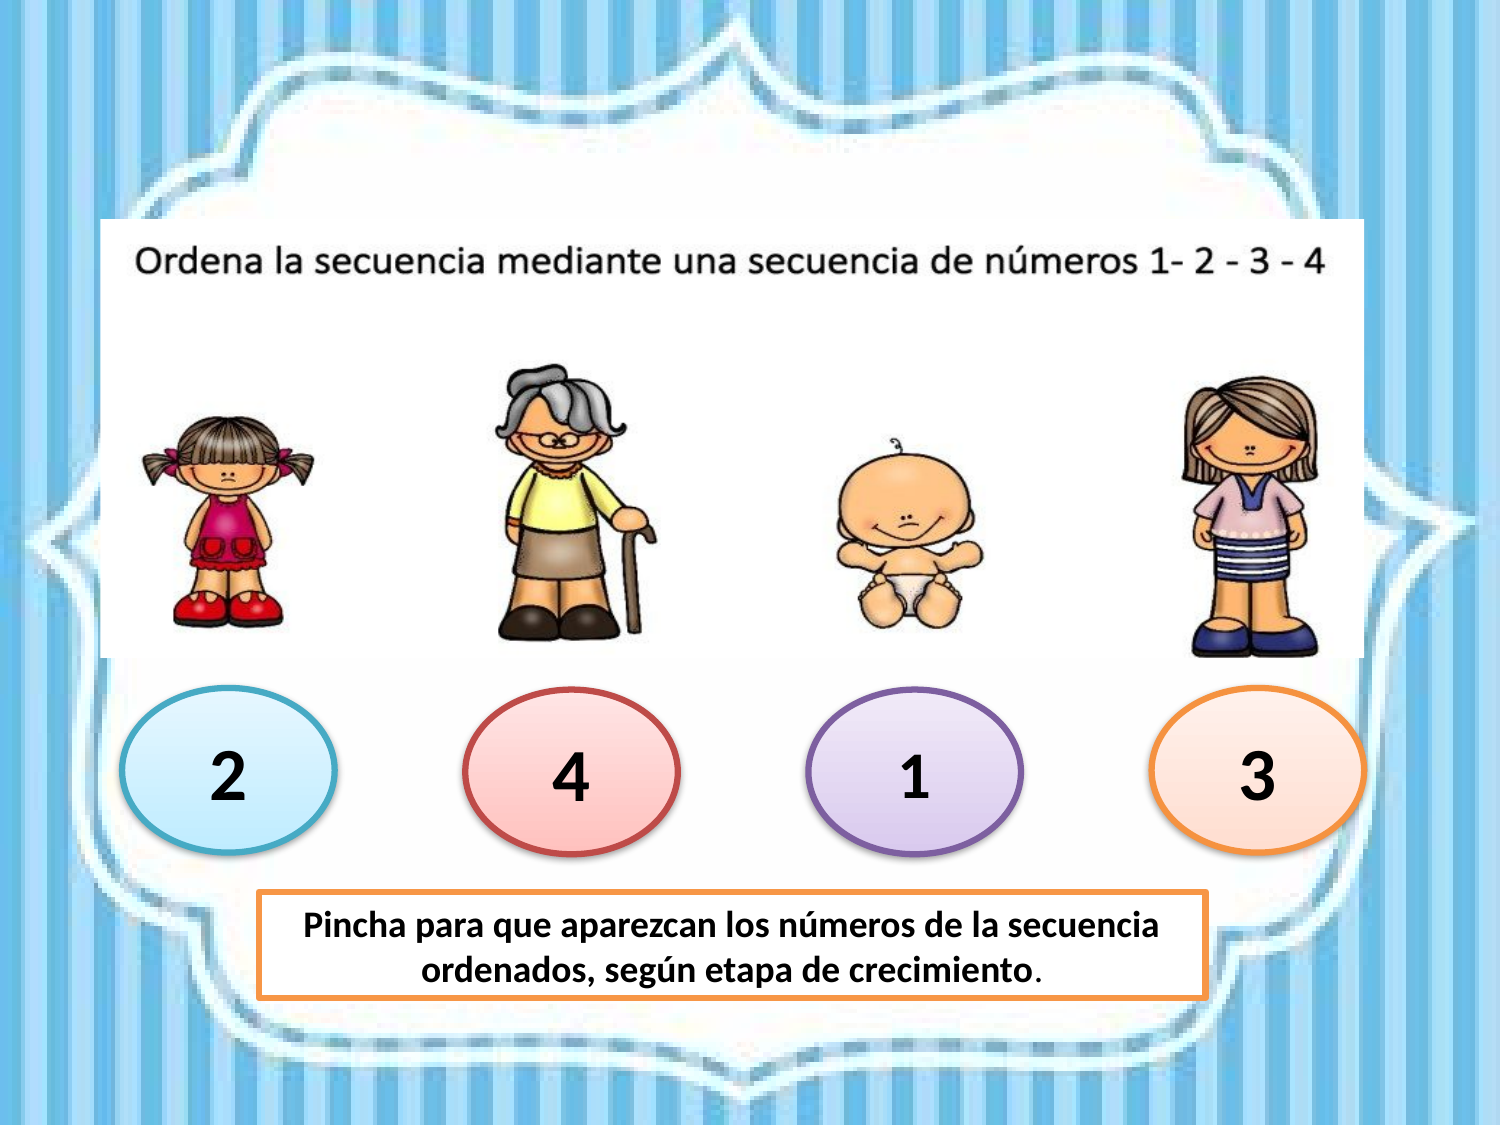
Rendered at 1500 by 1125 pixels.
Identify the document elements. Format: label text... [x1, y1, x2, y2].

text_box 2 [121, 687, 336, 854]
text_box 1 [807, 688, 1022, 855]
text_box 4 [464, 688, 679, 855]
text_box 3 [1150, 687, 1365, 854]
picture [0, 0, 1500, 1125]
text_box Pincha para que aparezcan los números de la secuencia ordenados, según etapa de crecimiento. [257, 890, 1208, 1000]
